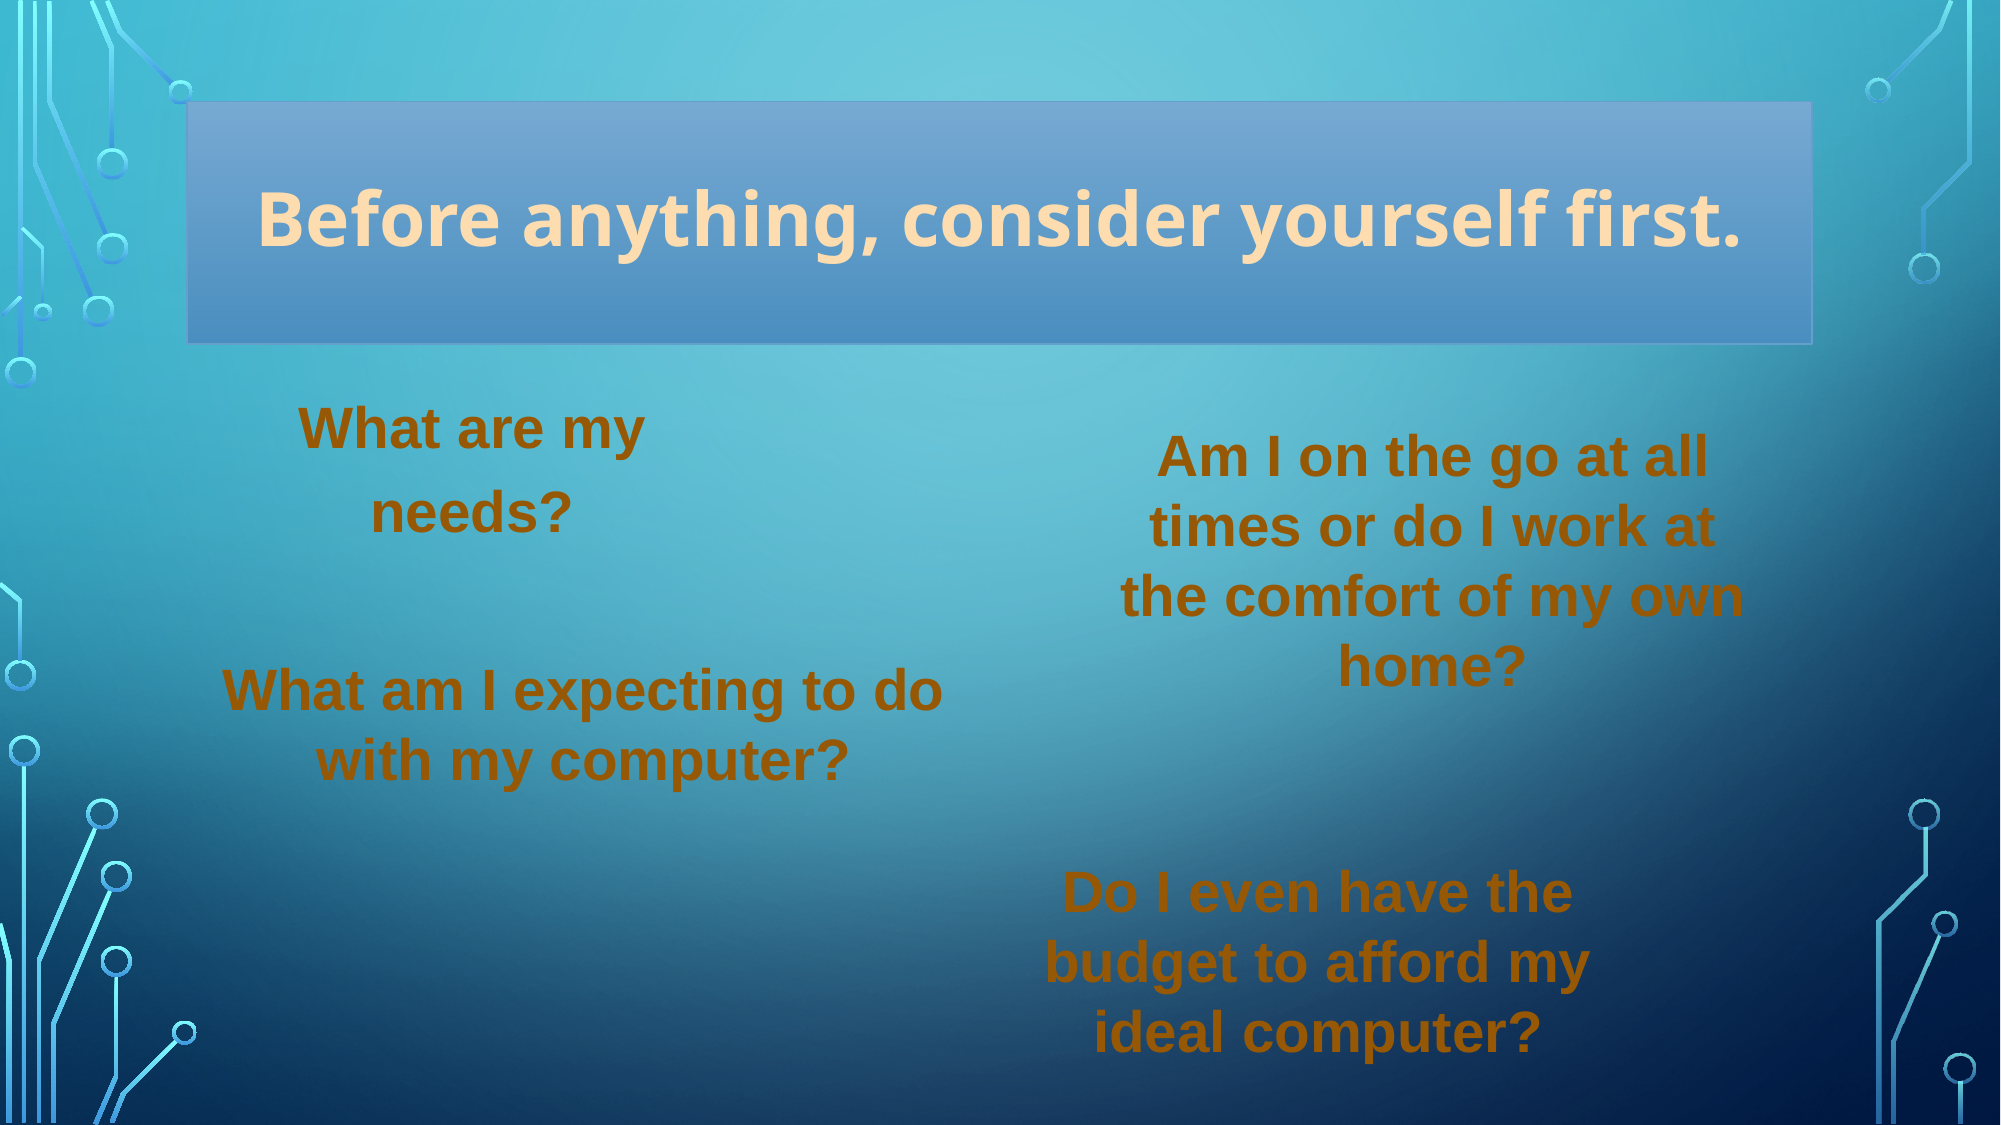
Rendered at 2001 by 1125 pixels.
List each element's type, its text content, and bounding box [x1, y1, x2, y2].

list What are my needs? [187, 369, 758, 489]
text_box What am I expecting to do with my computer? [187, 644, 981, 799]
title Before anything, consider yourself first. [186, 101, 1813, 345]
text_box Am I on the go at all times or do I work at the comfort of my own home? [1101, 410, 1765, 706]
text_box Do I even have the budget to afford my ideal computer? [958, 846, 1678, 1071]
